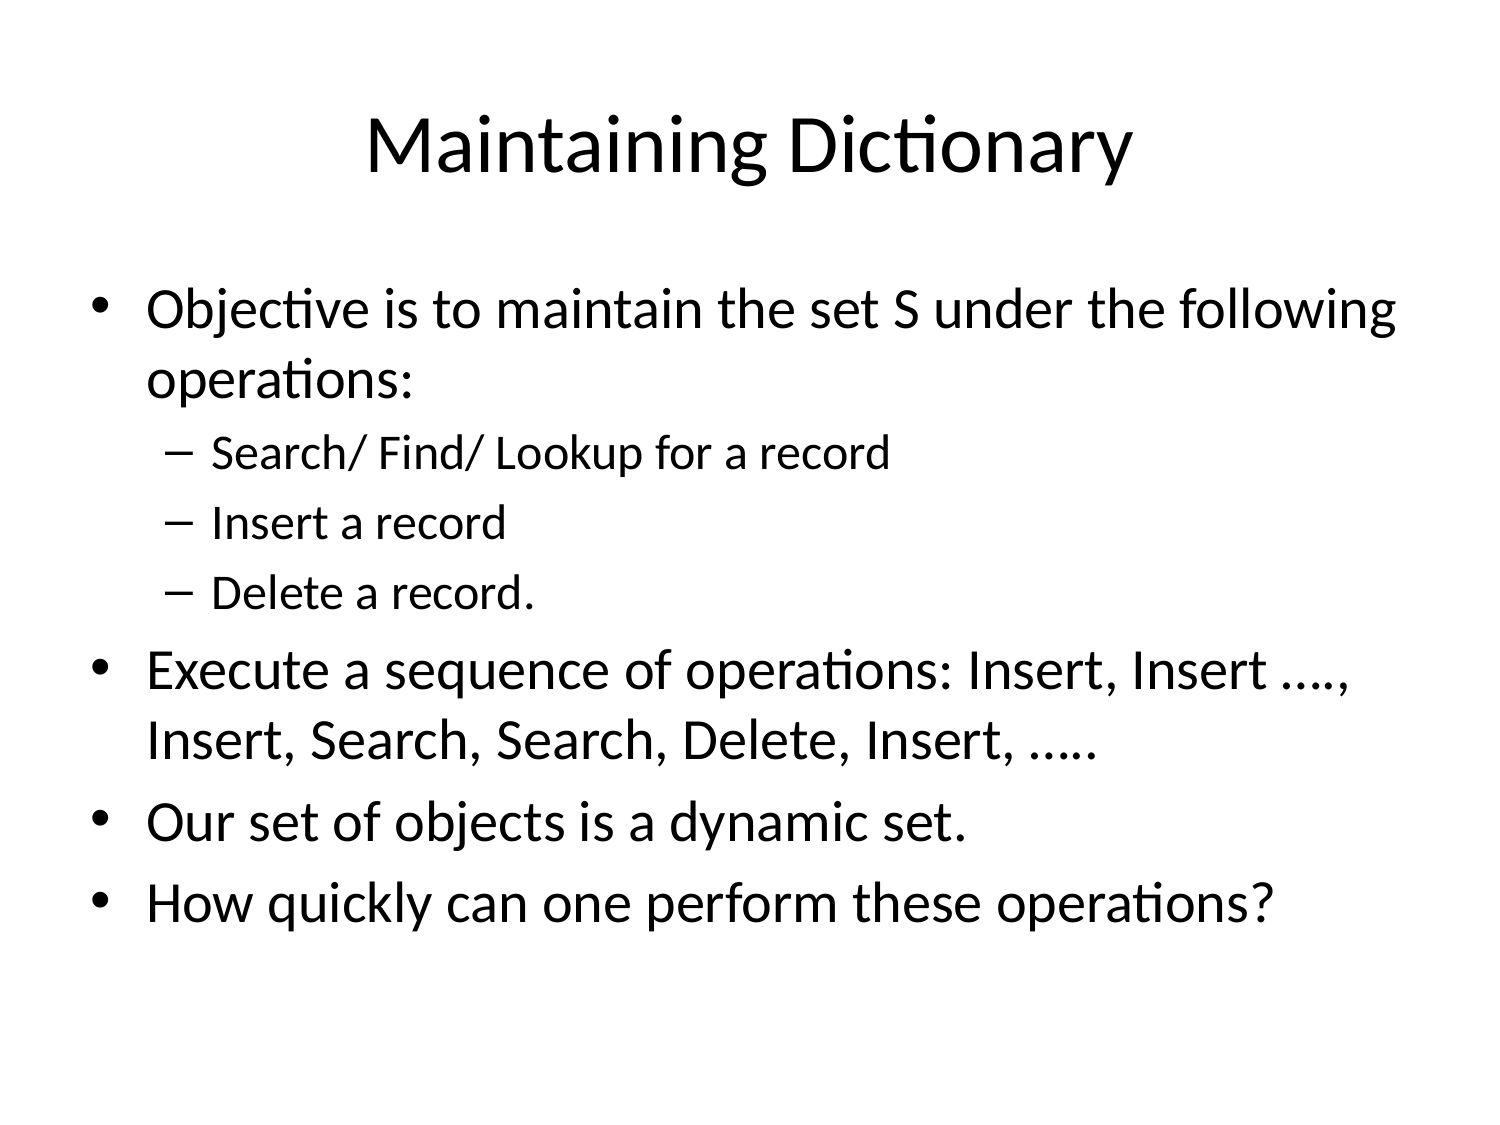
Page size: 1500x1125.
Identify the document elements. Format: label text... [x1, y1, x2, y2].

title Maintaining Dictionary [75, 45, 1425, 233]
list Objective is to maintain the set S under the following operations: Search/ Find/ Lookup for a record Insert a record Delete a record. Execute a sequence of operations: Insert, Insert …., Insert, Search, Search, Delete, Insert, ….. Our set of objects is a dynamic set. How quickly can one perform these operations? [75, 262, 1425, 1084]
